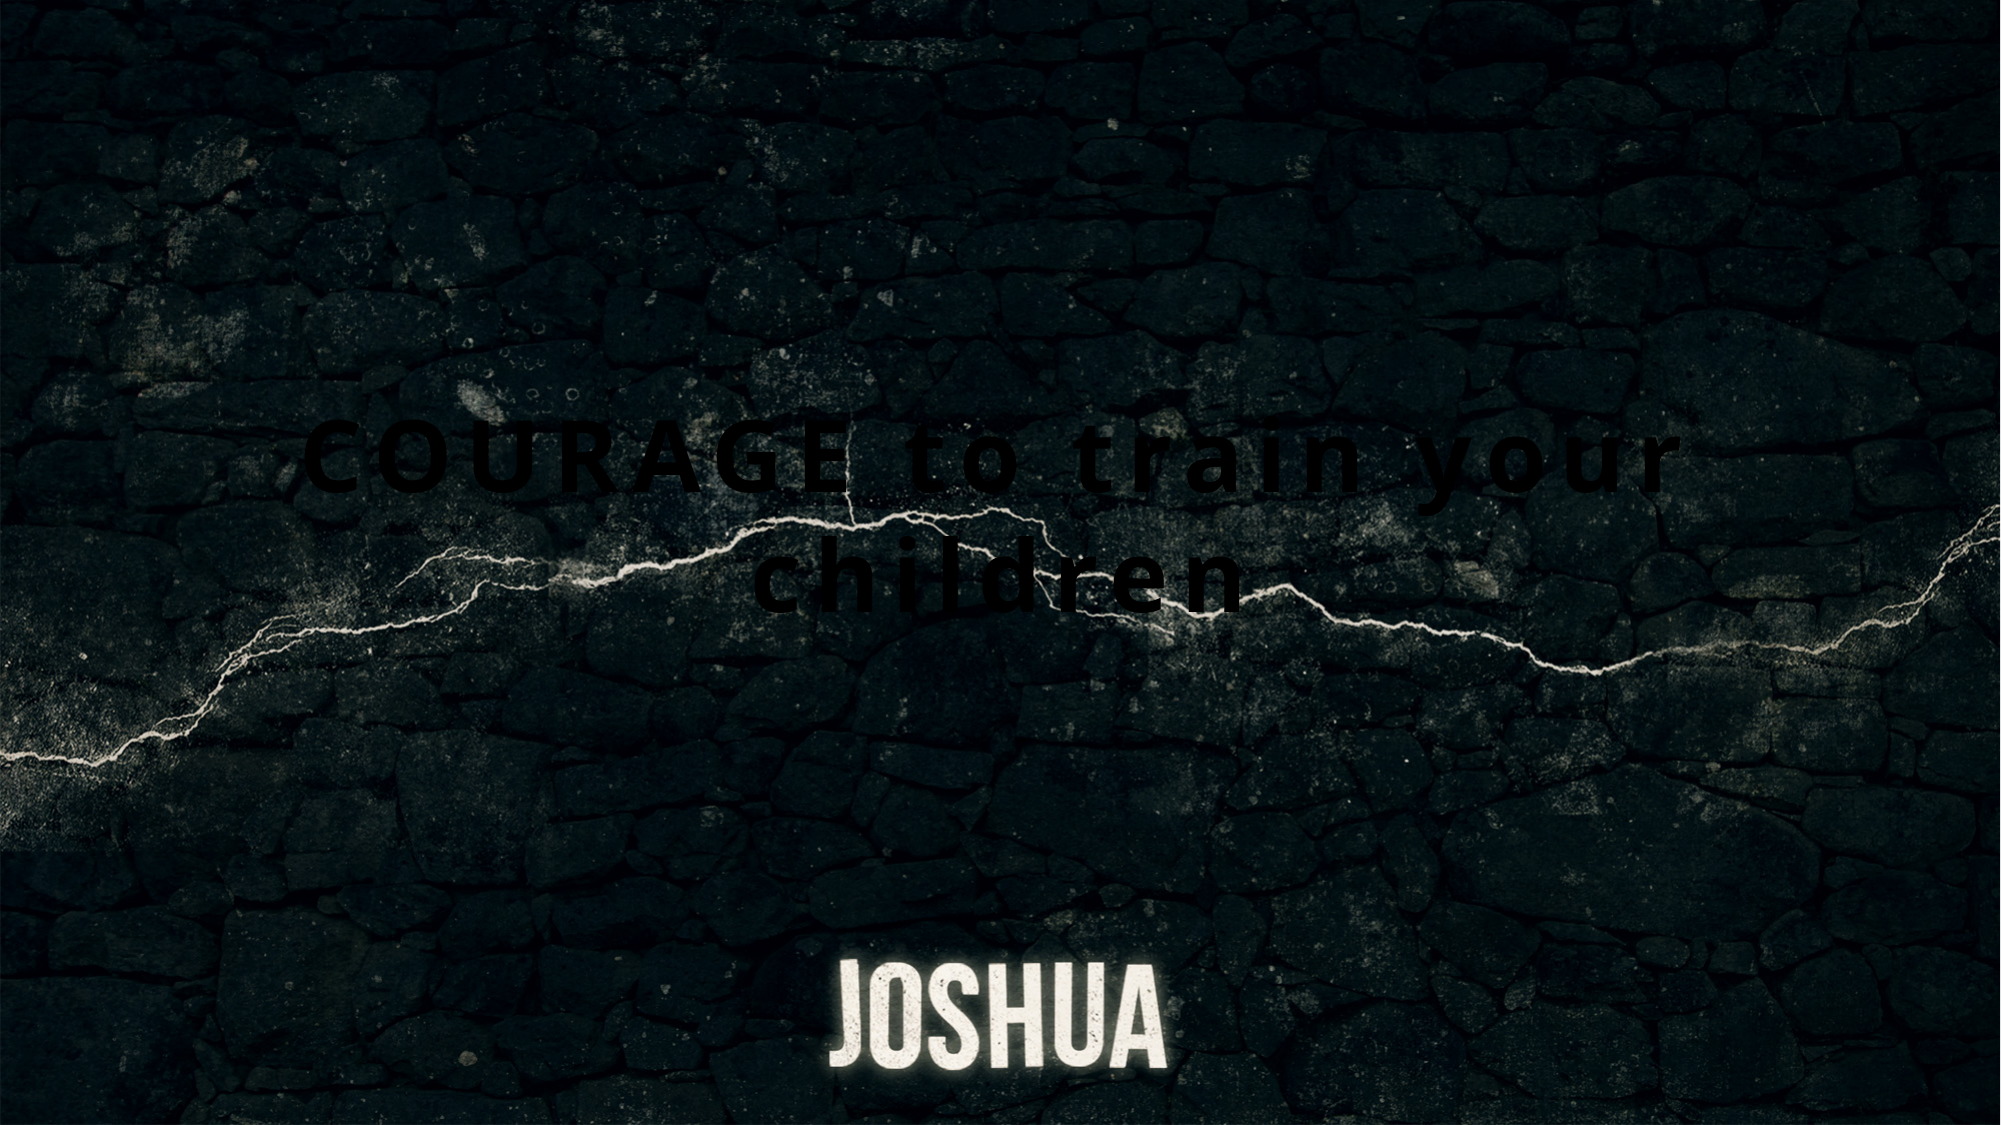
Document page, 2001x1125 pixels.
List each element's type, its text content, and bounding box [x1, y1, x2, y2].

picture [0, 0, 2001, 1125]
list COURAGE to train your children [99, 201, 1900, 824]
